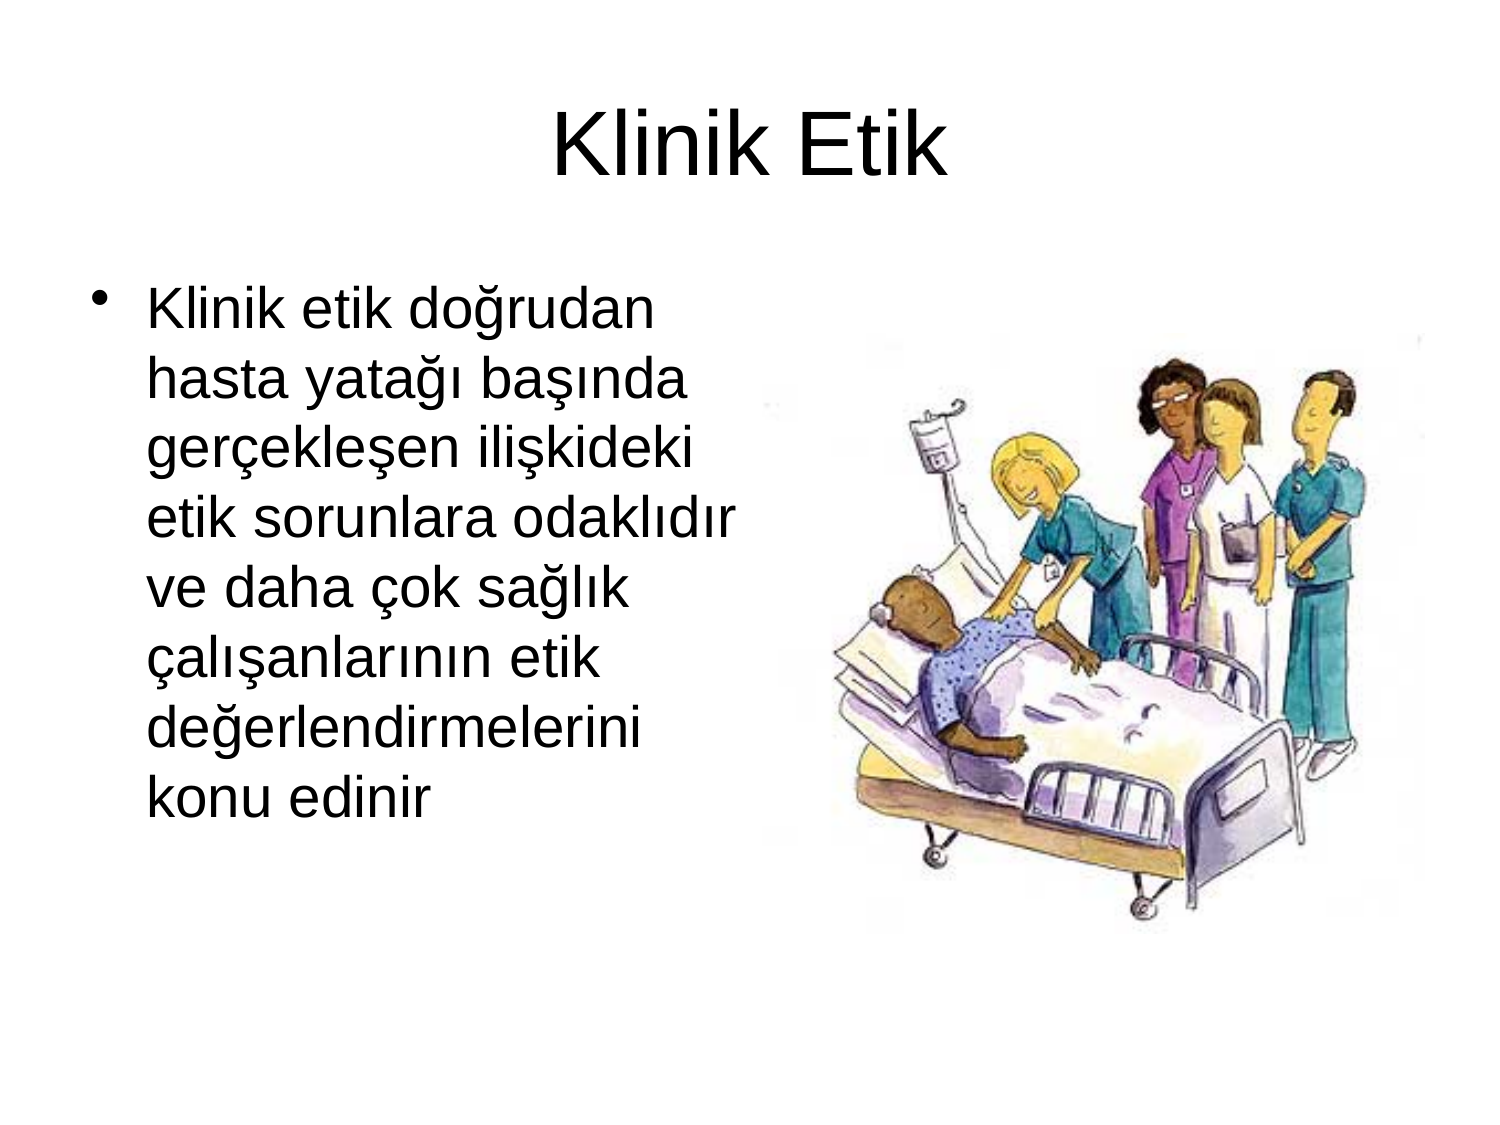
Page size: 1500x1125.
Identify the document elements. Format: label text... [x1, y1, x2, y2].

picture [762, 333, 1426, 935]
title Klinik Etik [75, 45, 1425, 233]
list Klinik etik doğrudan hasta yatağı başında gerçekleşen ilişkideki etik sorunlara odaklıdır ve daha çok sağlık çalışanlarının etik değerlendirmelerini konu edinir [75, 262, 786, 1005]
